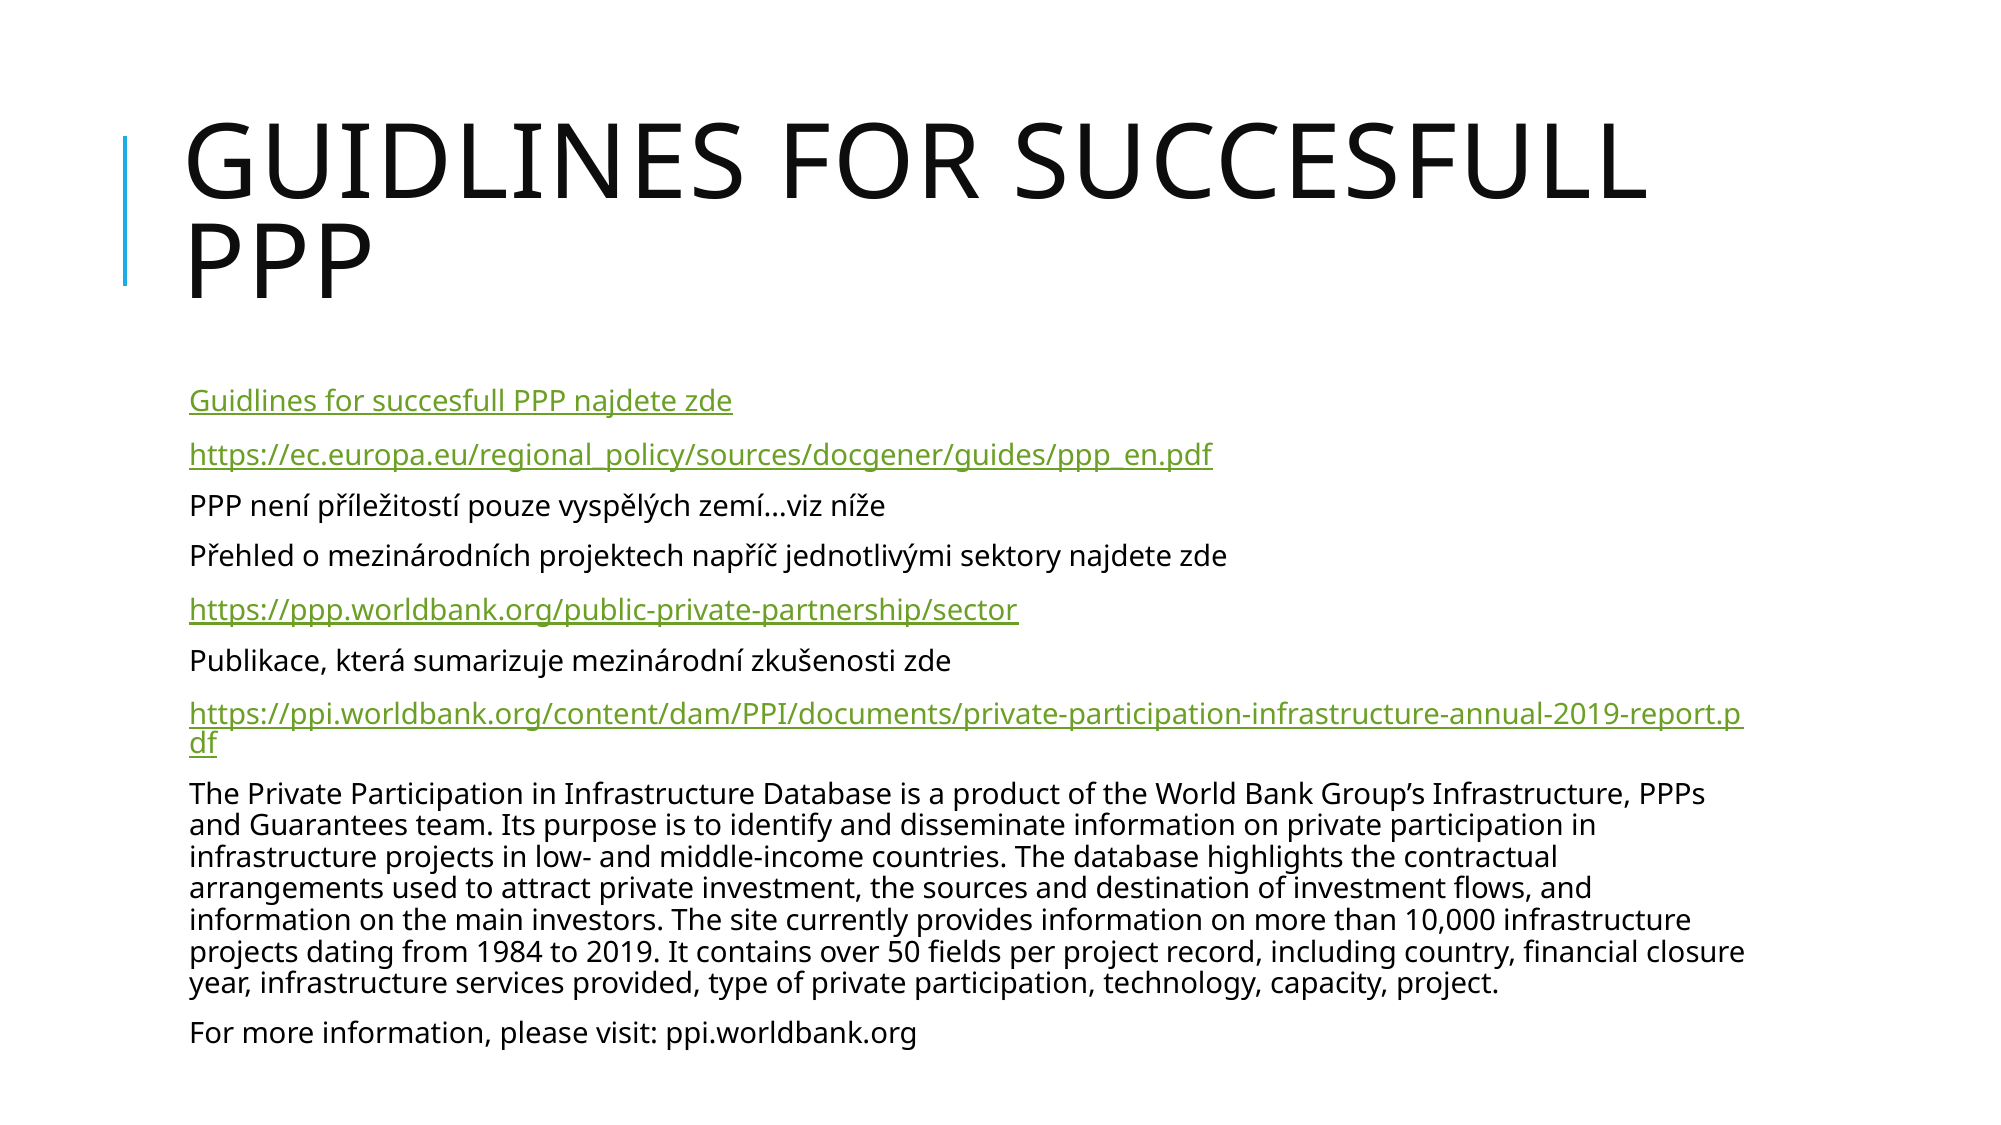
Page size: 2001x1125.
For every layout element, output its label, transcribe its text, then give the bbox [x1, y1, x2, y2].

title Guidlines for succesfull PPP [168, 96, 1763, 342]
list Guidlines for succesfull PPP najdete zde https://ec.europa.eu/regional_policy/sources/docgener/guides/ppp_en.pdf PPP není příležitostí pouze vyspělých zemí…viz níže Přehled o mezinárodních projektech napříč jednotlivými sektory najdete zde https://ppp.worldbank.org/public-private-partnership/sector Publikace, která sumarizuje mezinárodní zkušenosti zde https://ppi.worldbank.org/content/dam/PPI/documents/private-participation-infrastructure-annual-2019-report.pdf The Private Participation in Infrastructure Database is a product of the World Bank Group’s Infrastructure, PPPs and Guarantees team. Its purpose is to identify and disseminate information on private participation in infrastructure projects in low- and middle-income countries. The database highlights the contractual arrangements used to attract private investment, the sources and destination of investment flows, and information on the main investors. The site currently provides information on more than 10,000 infrastructure projects dating from 1984 to 2019. It contains over 50 fields per project record, including country, financial closure year, infrastructure services provided, type of private participation, technology, capacity, project. For more information, please visit: ppi.worldbank.org [168, 375, 1763, 1035]
